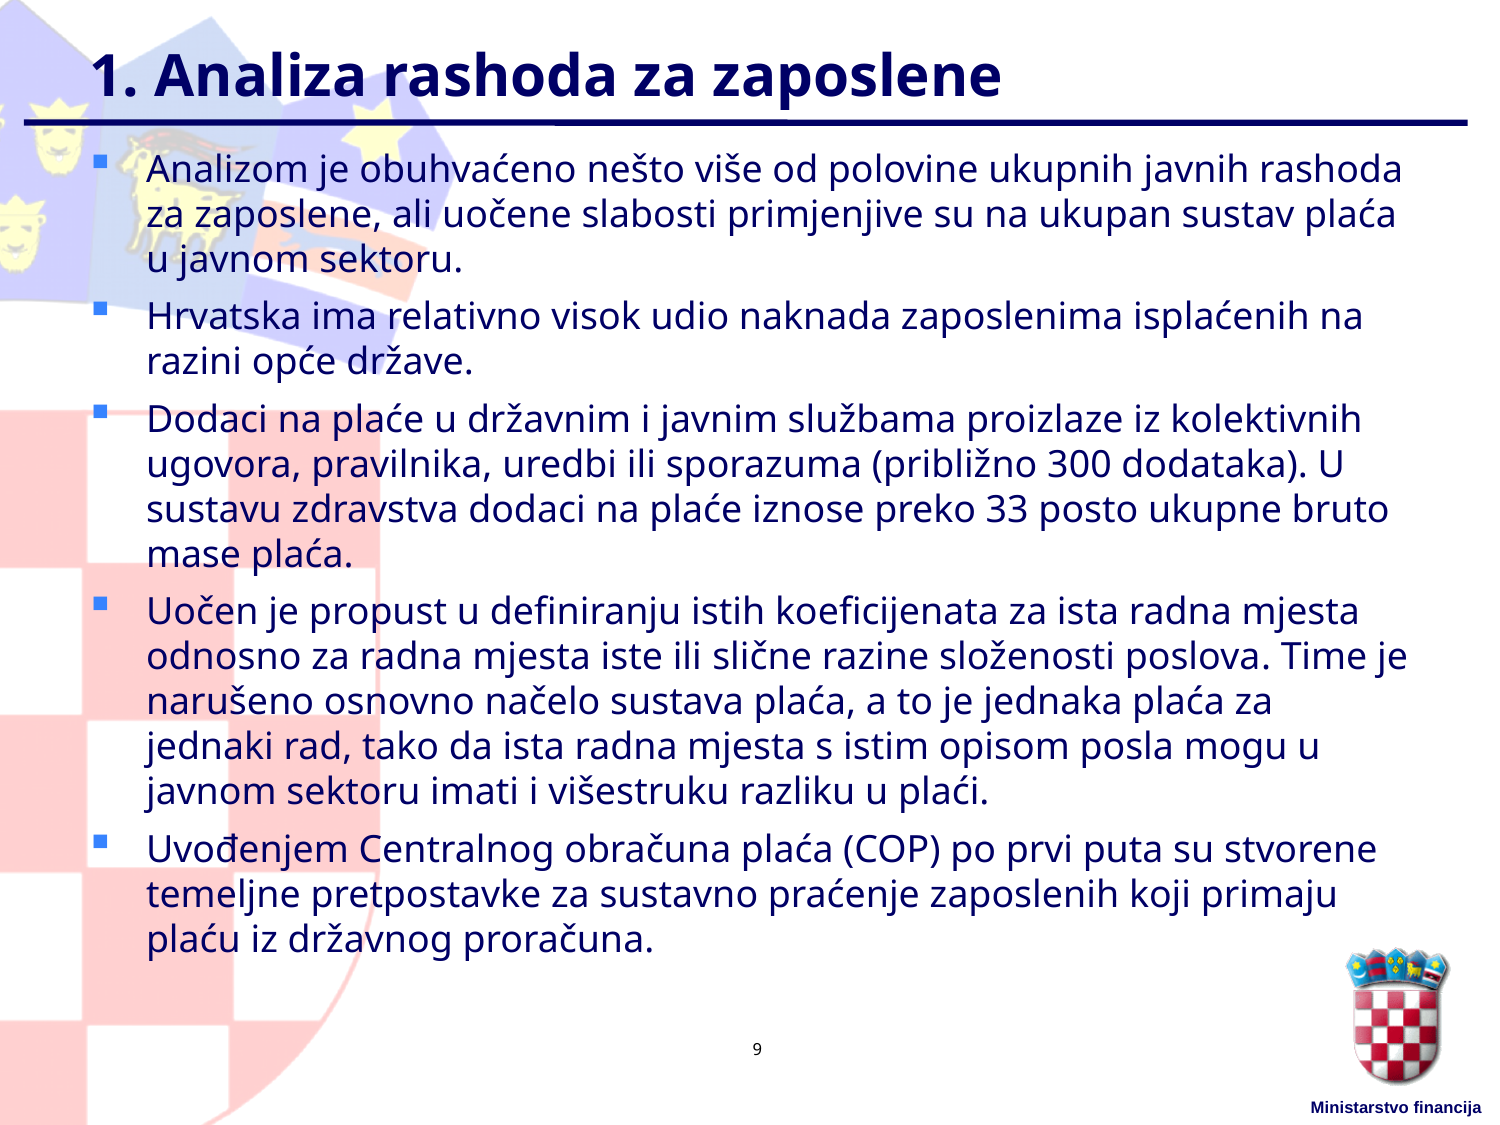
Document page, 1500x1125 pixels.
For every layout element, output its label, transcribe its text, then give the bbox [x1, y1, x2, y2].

picture [1345, 947, 1451, 1086]
slide_number 9 [741, 1041, 763, 1062]
title 1. Analiza rashoda za zaposlene [75, 30, 1425, 137]
list Analizom je obuhvaćeno nešto više od polovine ukupnih javnih rashoda za zaposlene, ali uočene slabosti primjenjive su na ukupan sustav plaća u javnom sektoru. Hrvatska ima relativno visok udio naknada zaposlenima isplaćenih na razini opće države. Dodaci na plaće u državnim i javnim službama proizlaze iz kolektivnih ugovora, pravilnika, uredbi ili sporazuma (približno 300 dodataka). U sustavu zdravstva dodaci na plaće iznose preko 33 posto ukupne bruto mase plaća. Uočen je propust u definiranju istih koeficijenata za ista radna mjesta odnosno za radna mjesta iste ili slične razine složenosti poslova. Time je narušeno osnovno načelo sustava plaća, a to je jednaka plaća za jednaki rad, tako da ista radna mjesta s istim opisom posla mogu u javnom sektoru imati i višestruku razliku u plaći. Uvođenjem Centralnog obračuna plaća (COP) po prvi puta su stvorene temeljne pretpostavke za sustavno praćenje zaposlenih koji primaju plaću iz državnog proračuna. [75, 137, 1425, 1005]
